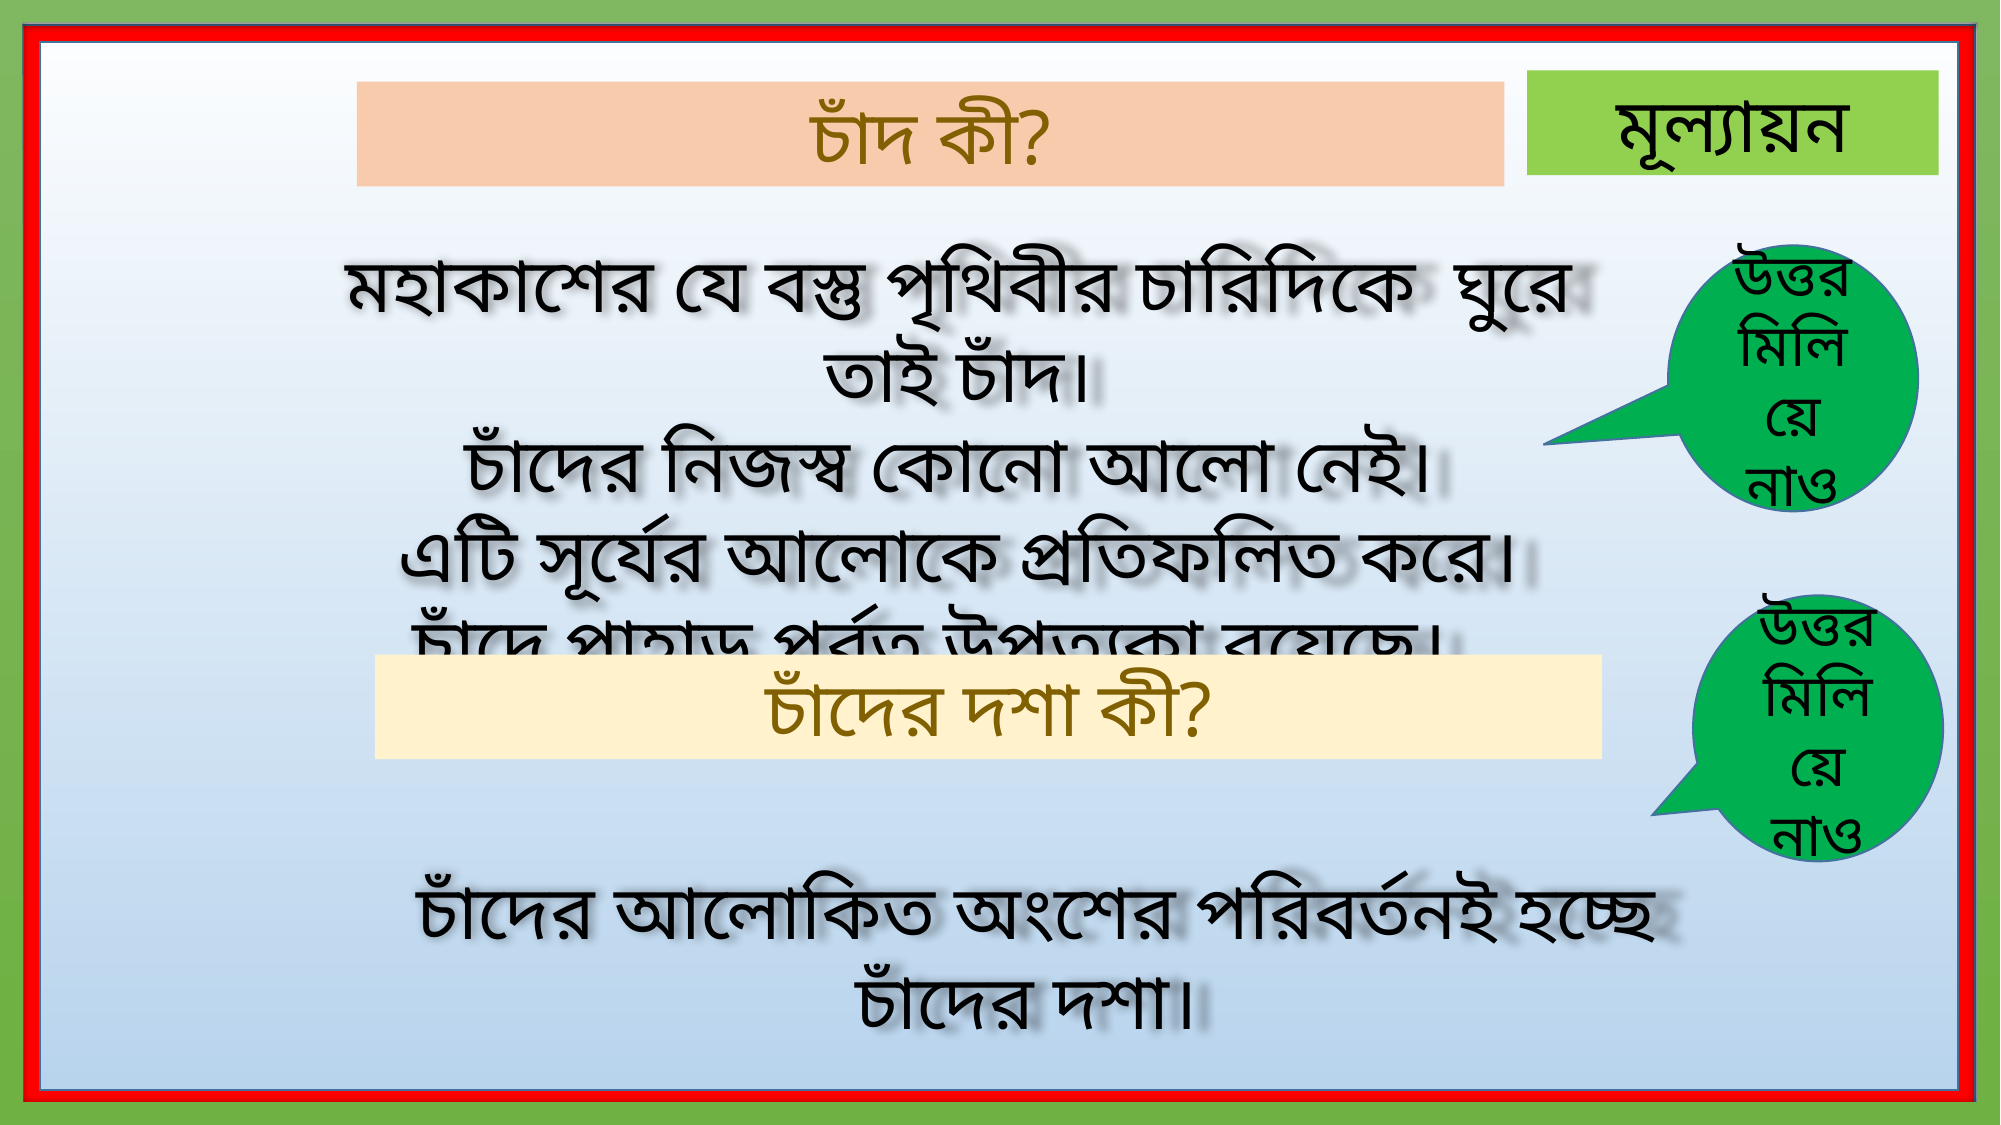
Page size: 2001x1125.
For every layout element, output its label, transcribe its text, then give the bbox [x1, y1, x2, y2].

text_box উত্তর মিলিয়ে নাও [1650, 594, 1945, 863]
text_box চাঁদ কী? [356, 81, 1505, 187]
text_box চাঁদের আলোকিত অংশের পরিবর্তনই হচ্ছে চাঁদের দশা। [297, 847, 1776, 1064]
text_box [31, 34, 1968, 1097]
text_box মহাকাশের যে বস্তু পৃথিবীর চারিদিকে ঘুরে তাই চাঁদ। চাঁদের নিজস্ব কোনো আলো নেই। এটি সূর্যের আলোকে প্রতিফলিত করে। চাঁদে পাহাড় পর্বত উপত্যকা রয়েছে। [279, 205, 1639, 721]
text_box [0, 0, 2000, 1125]
text_box উত্তর মিলিয়ে নাও [1542, 244, 1920, 513]
text_box মূল্যায়ন [1527, 70, 1939, 176]
text_box চাঁদের দশা কী? [374, 654, 1603, 760]
